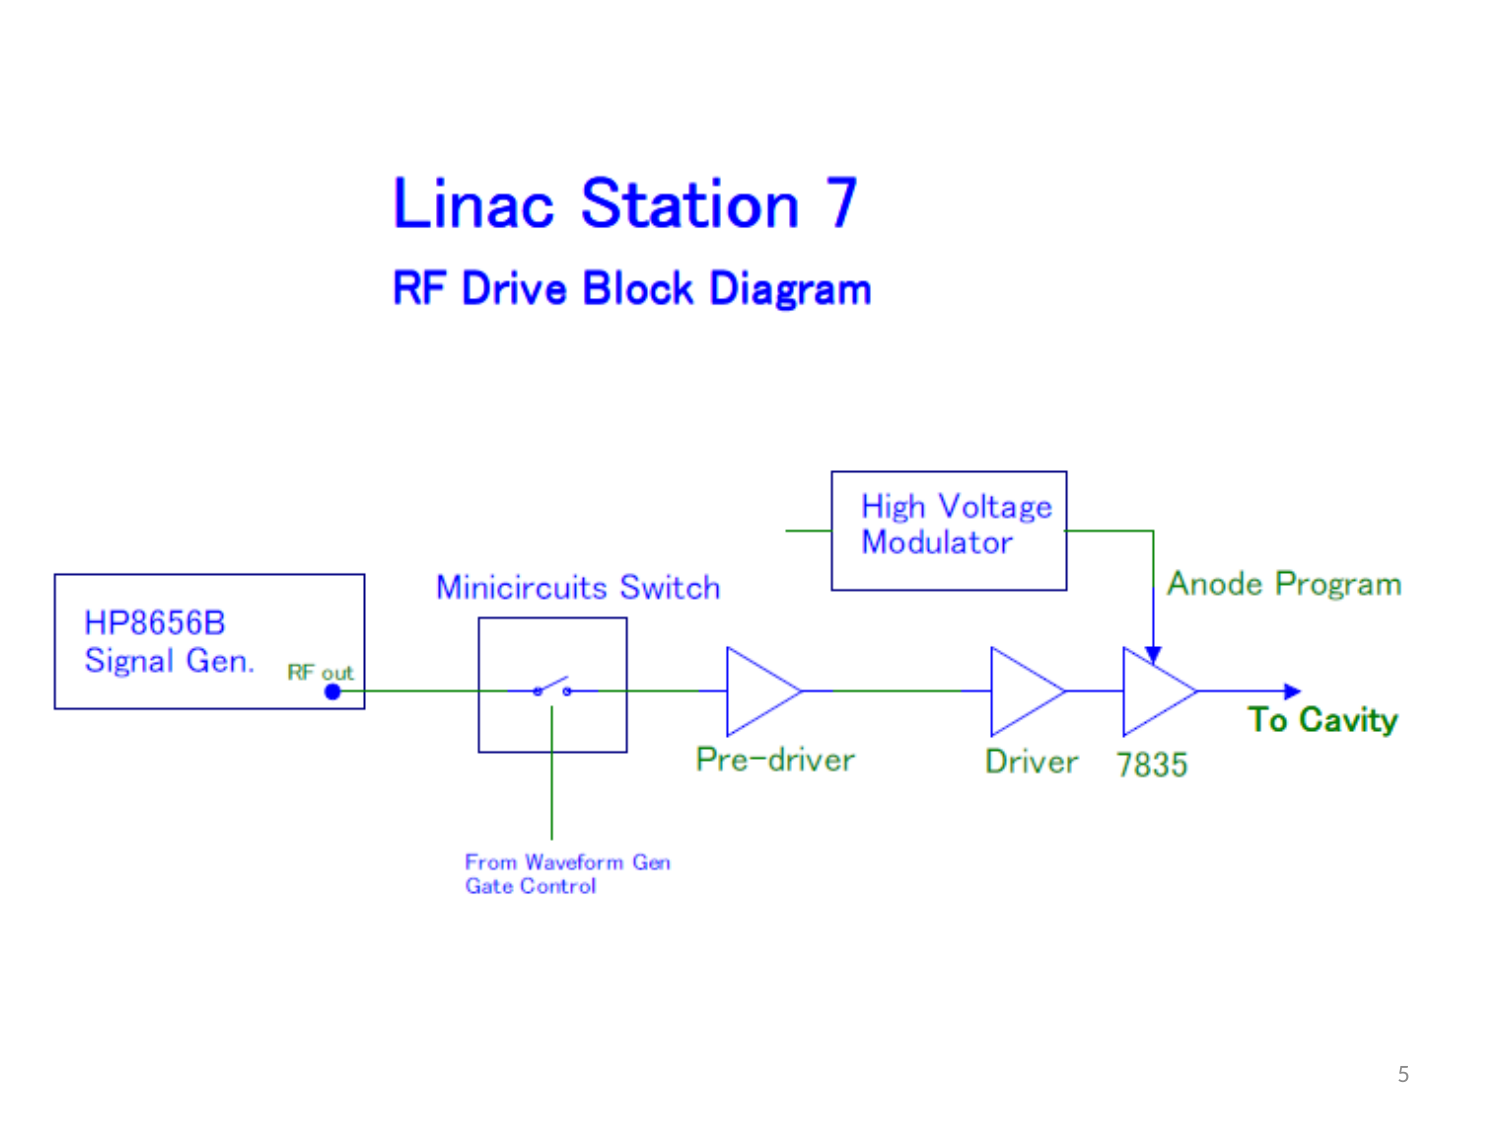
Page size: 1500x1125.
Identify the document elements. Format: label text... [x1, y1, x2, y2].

slide_number 5 [1074, 1042, 1425, 1103]
picture [9, 149, 1500, 981]
